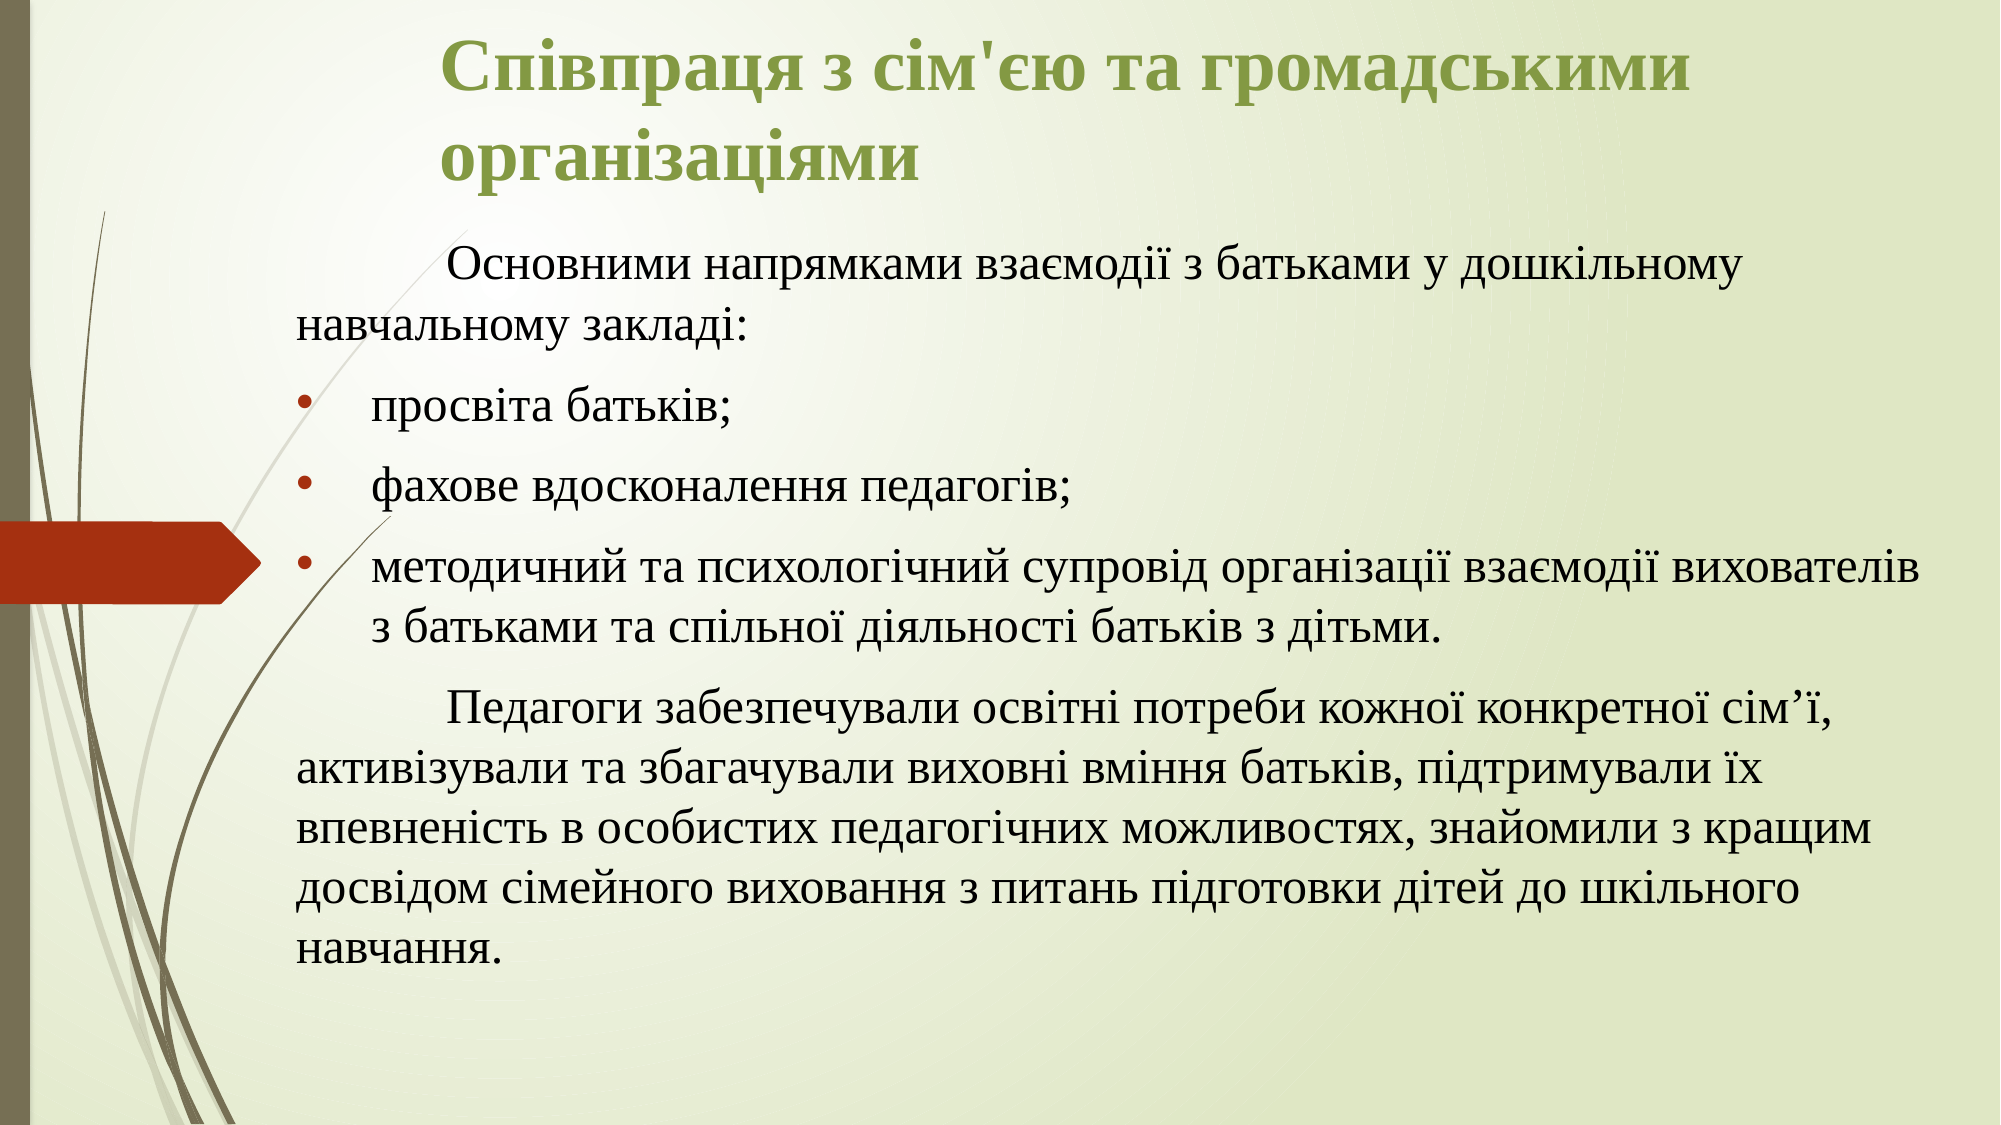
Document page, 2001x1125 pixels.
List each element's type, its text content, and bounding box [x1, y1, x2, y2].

list Основними напрямками взаємодії з батьками у дошкільному навчальному закладі: просвіта батьків; фахове вдосконалення педагогів; методичний та психологічний супровід організації взаємодії вихователів з батьками та спільної діяльності батьків з дітьми. Педагоги забезпечували освітні потреби кожної конкретної сім’ї, активізували та збагачували виховні вміння батьків, підтримували їх впевненість в особистих педагогічних можливостях, знайомили з кращим досвідом сімейного виховання з питань підготовки дітей до шкільного навчання. [280, 217, 1961, 1099]
title Співпраця з сім'єю та громадськими організаціями [424, 42, 1888, 203]
